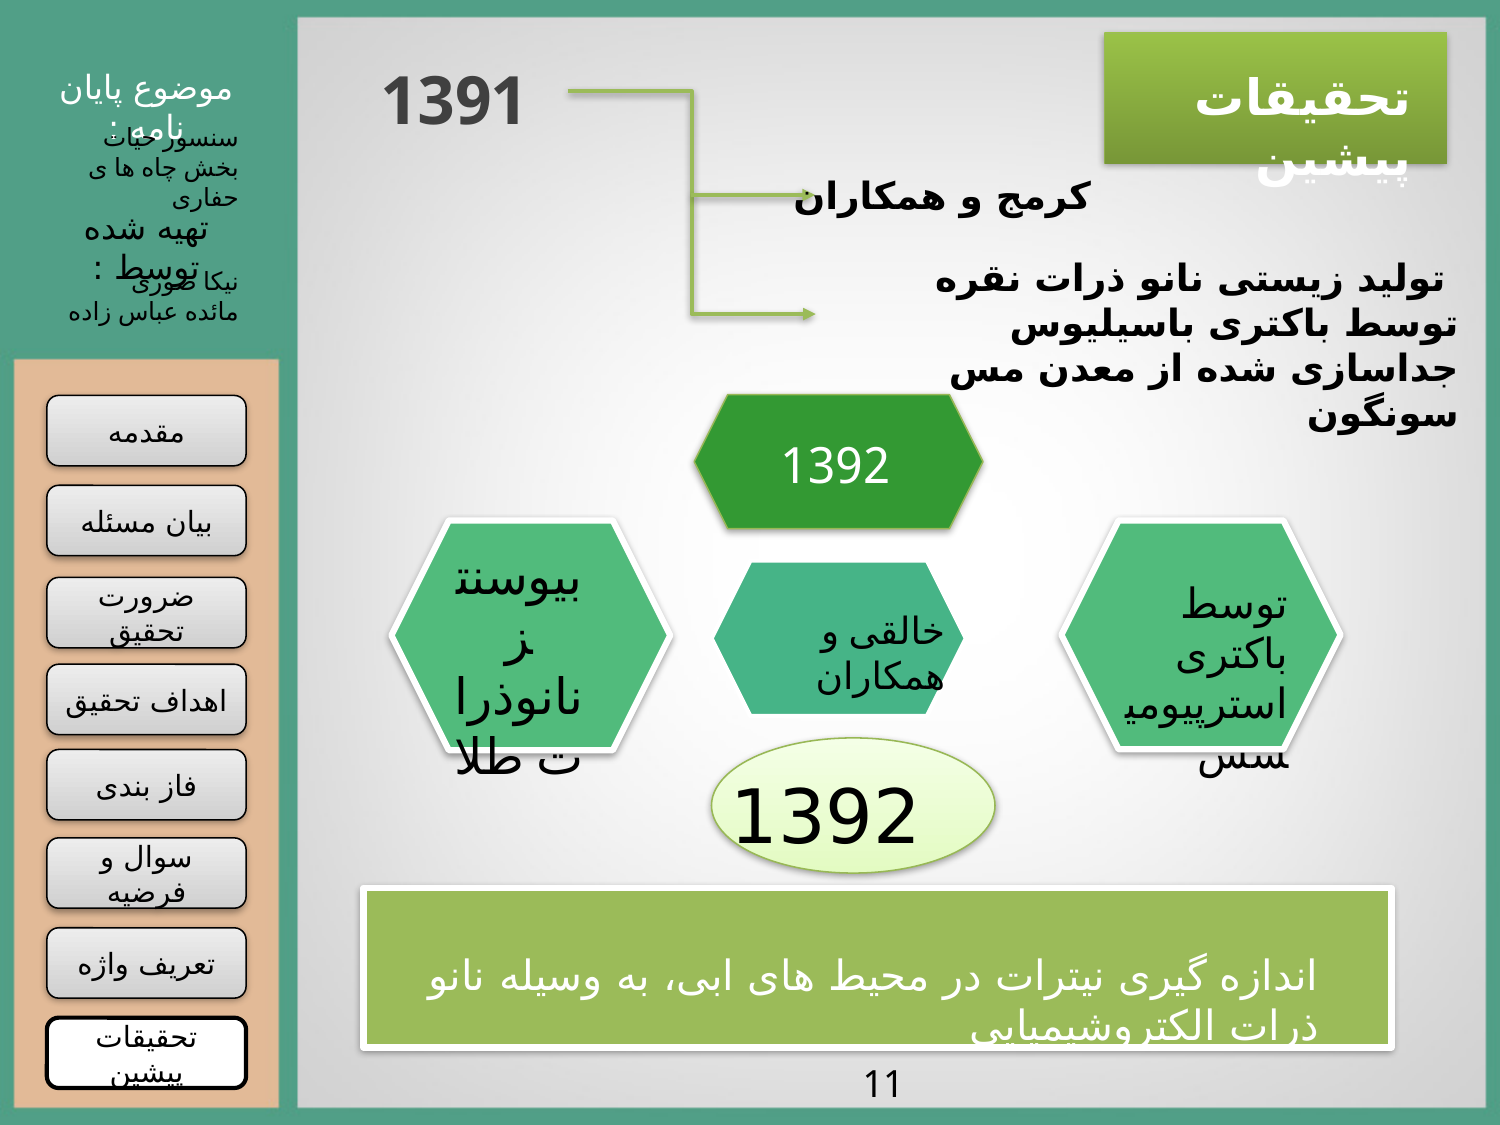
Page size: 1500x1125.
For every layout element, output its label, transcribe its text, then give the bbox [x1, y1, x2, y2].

text_box تهیه شده توسط : [23, 199, 270, 294]
text_box توسط باکتری استرپیومیسس [1088, 569, 1303, 785]
text_box تحقیقات پیشین [44, 1015, 249, 1091]
text_box بیوسنتز نانوذرات طلا [431, 537, 608, 793]
text_box سنسور حیات بخش چاه ها ی حفاری [46, 114, 254, 199]
text_box تعریف واژه [46, 926, 247, 999]
text_box 1392 [681, 760, 937, 866]
text_box اندازه گیری نیترات در محیط های ابی، به وسیله نانو ذرات الکتروشیمیایی [318, 941, 1334, 1106]
text_box [1058, 574, 1088, 696]
text_box موضوع پایان نامه : [23, 58, 270, 154]
text_box [742, 705, 935, 719]
text_box 1392 [737, 426, 906, 502]
text_box [746, 737, 996, 861]
text_box [693, 393, 984, 530]
text_box تولید زیستی نانو ذرات نقره توسط باکتری باسیلیوس جداسازی شده از معدن مس سونگون [815, 246, 1474, 441]
text_box مقدمه [46, 394, 247, 467]
text_box [961, 623, 968, 653]
text_box [1104, 32, 1447, 164]
text_box نیکا صوری مائده عباس زاده [46, 257, 254, 333]
text_box 1391 [318, 50, 544, 145]
text_box [388, 549, 431, 722]
text_box ضرورت تحقیق [46, 576, 247, 649]
text_box 11 [836, 1106, 919, 1113]
text_box [728, 558, 949, 600]
text_box [437, 517, 674, 754]
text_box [567, 91, 816, 315]
text_box بیان مسئله [46, 484, 247, 557]
text_box فاز بندی [46, 748, 247, 821]
picture [0, 0, 1500, 1125]
text_box [360, 885, 1395, 1051]
text_box سوال و فرضیه [46, 837, 247, 909]
text_box کرمج و همکاران [820, 164, 1106, 225]
text_box خالقی و همکاران [704, 600, 961, 705]
text_box [787, 866, 920, 874]
text_box تحقیقات پیشین [1088, 58, 1427, 194]
text_box اهداف تحقیق [46, 663, 247, 736]
text_box [1090, 517, 1344, 718]
